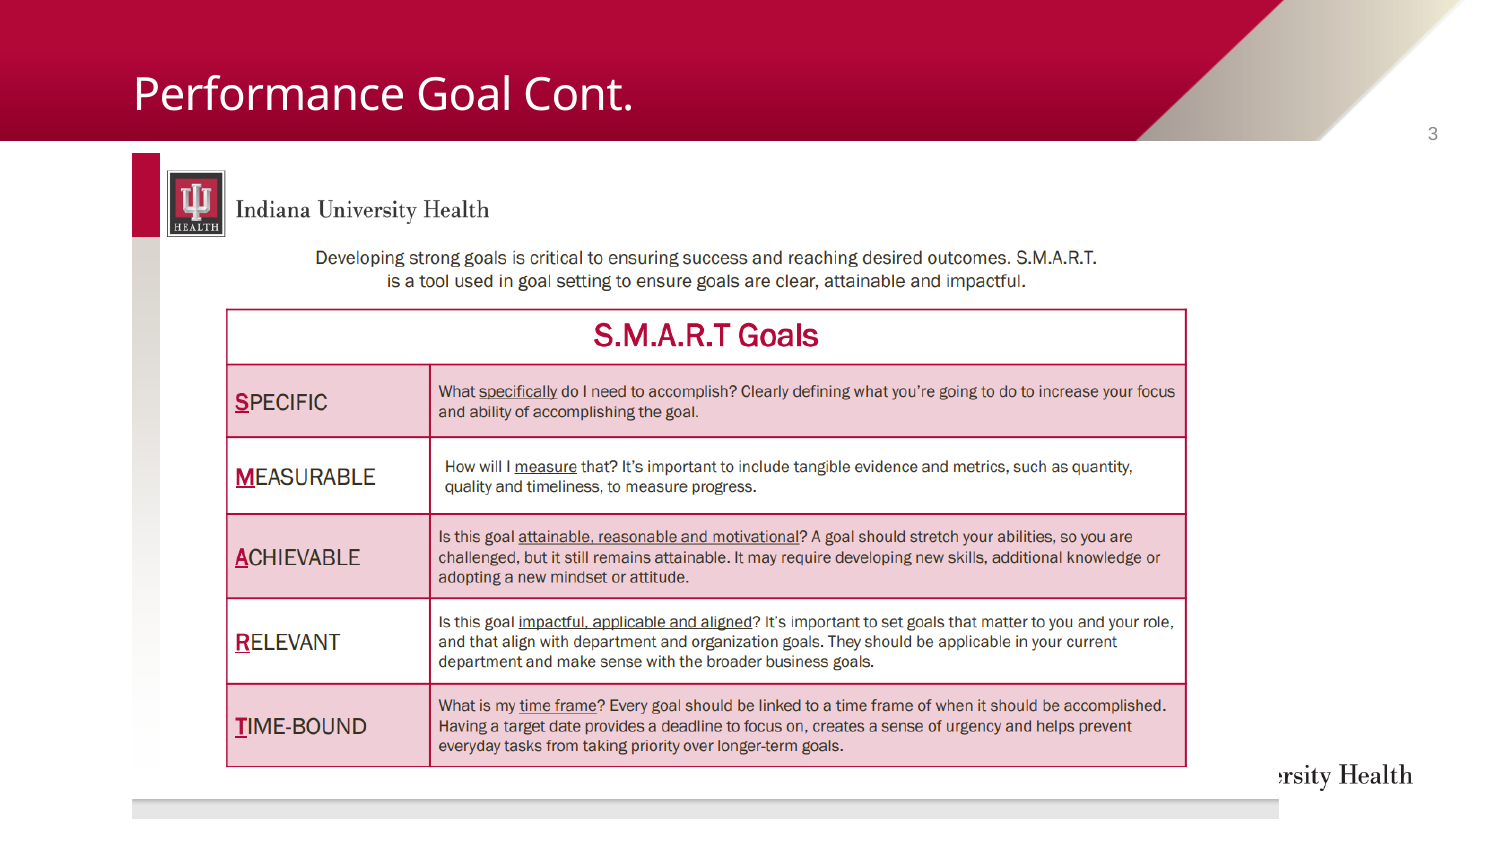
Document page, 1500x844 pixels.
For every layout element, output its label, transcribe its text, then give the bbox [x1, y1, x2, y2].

picture [0, 0, 1500, 141]
slide_number 3 [1318, 98, 1439, 144]
picture [132, 153, 1415, 819]
title Performance Goal Cont. [132, 25, 1140, 121]
